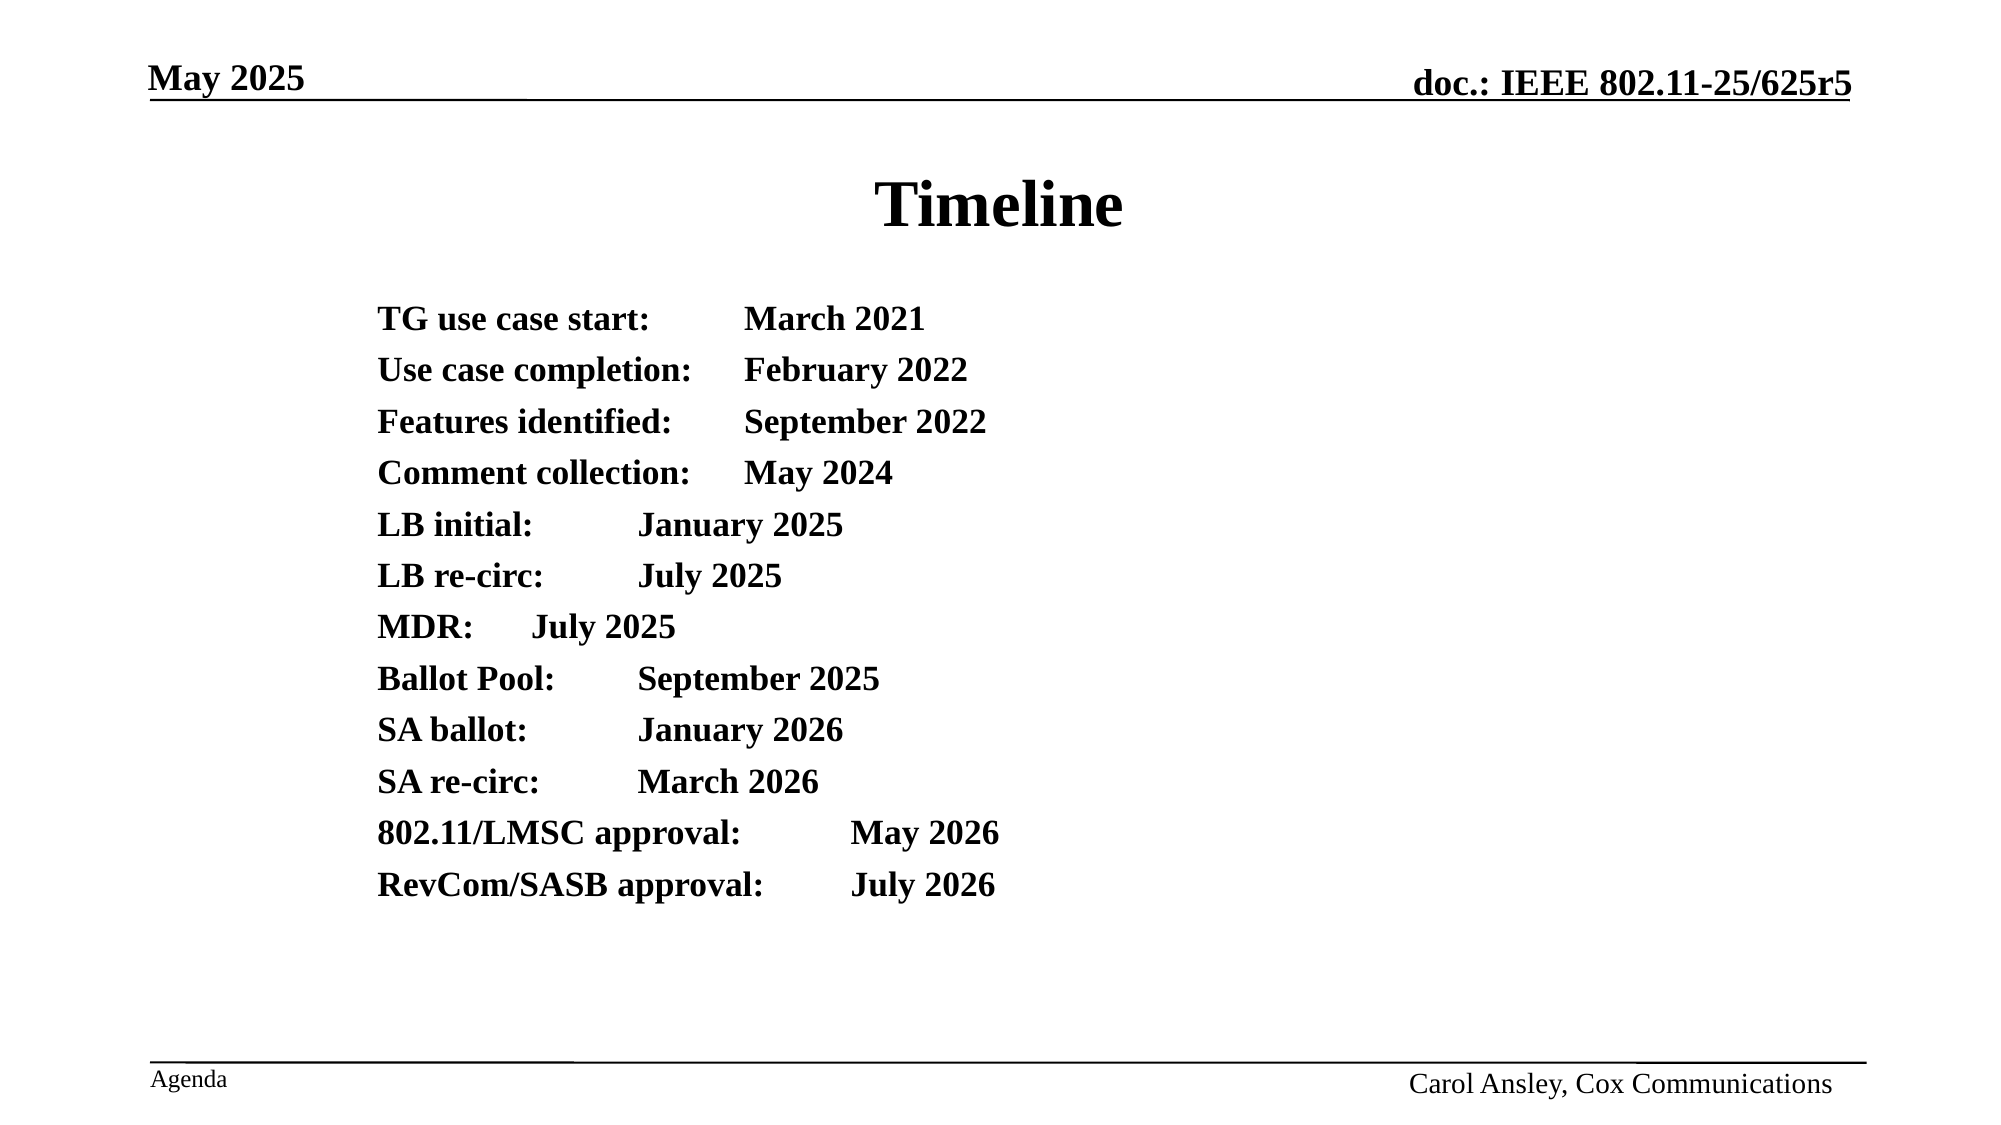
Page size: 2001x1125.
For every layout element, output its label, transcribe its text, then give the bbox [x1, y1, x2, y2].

title Timeline [149, 112, 1850, 288]
list TG use case start: March 2021 Use case completion: February 2022 Features identified: September 2022 Comment collection: May 2024 LB initial: January 2025 LB re-circ: July 2025 MDR: July 2025 Ballot Pool: September 2025 SA ballot: January 2026 SA re-circ: March 2026 802.11/LMSC approval: May 2026 RevCom/SASB approval: July 2026 [362, 287, 1638, 923]
